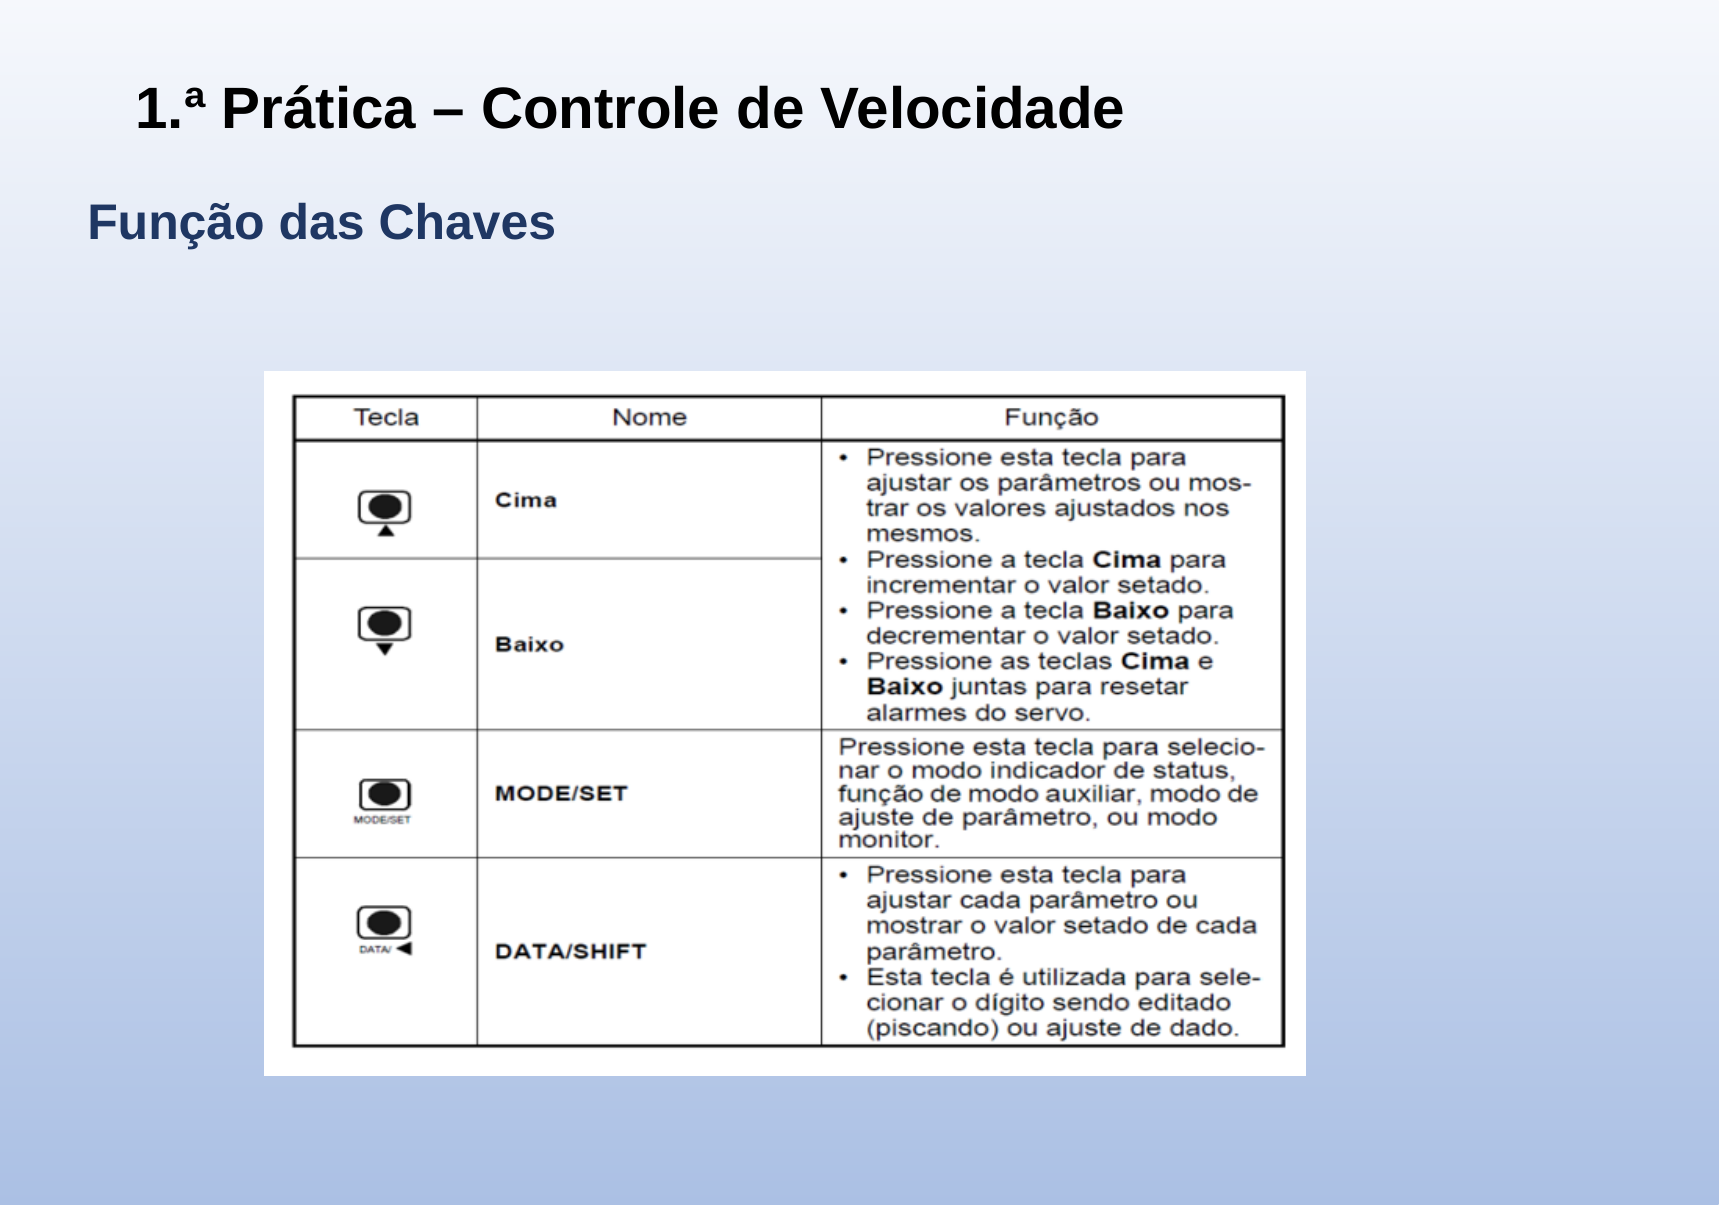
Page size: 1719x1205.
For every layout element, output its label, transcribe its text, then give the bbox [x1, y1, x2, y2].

text_box Função das Chaves [72, 182, 1671, 317]
picture [264, 371, 1306, 1076]
text_box 1.ª Prática – Controle de Velocidade [120, 62, 1598, 182]
